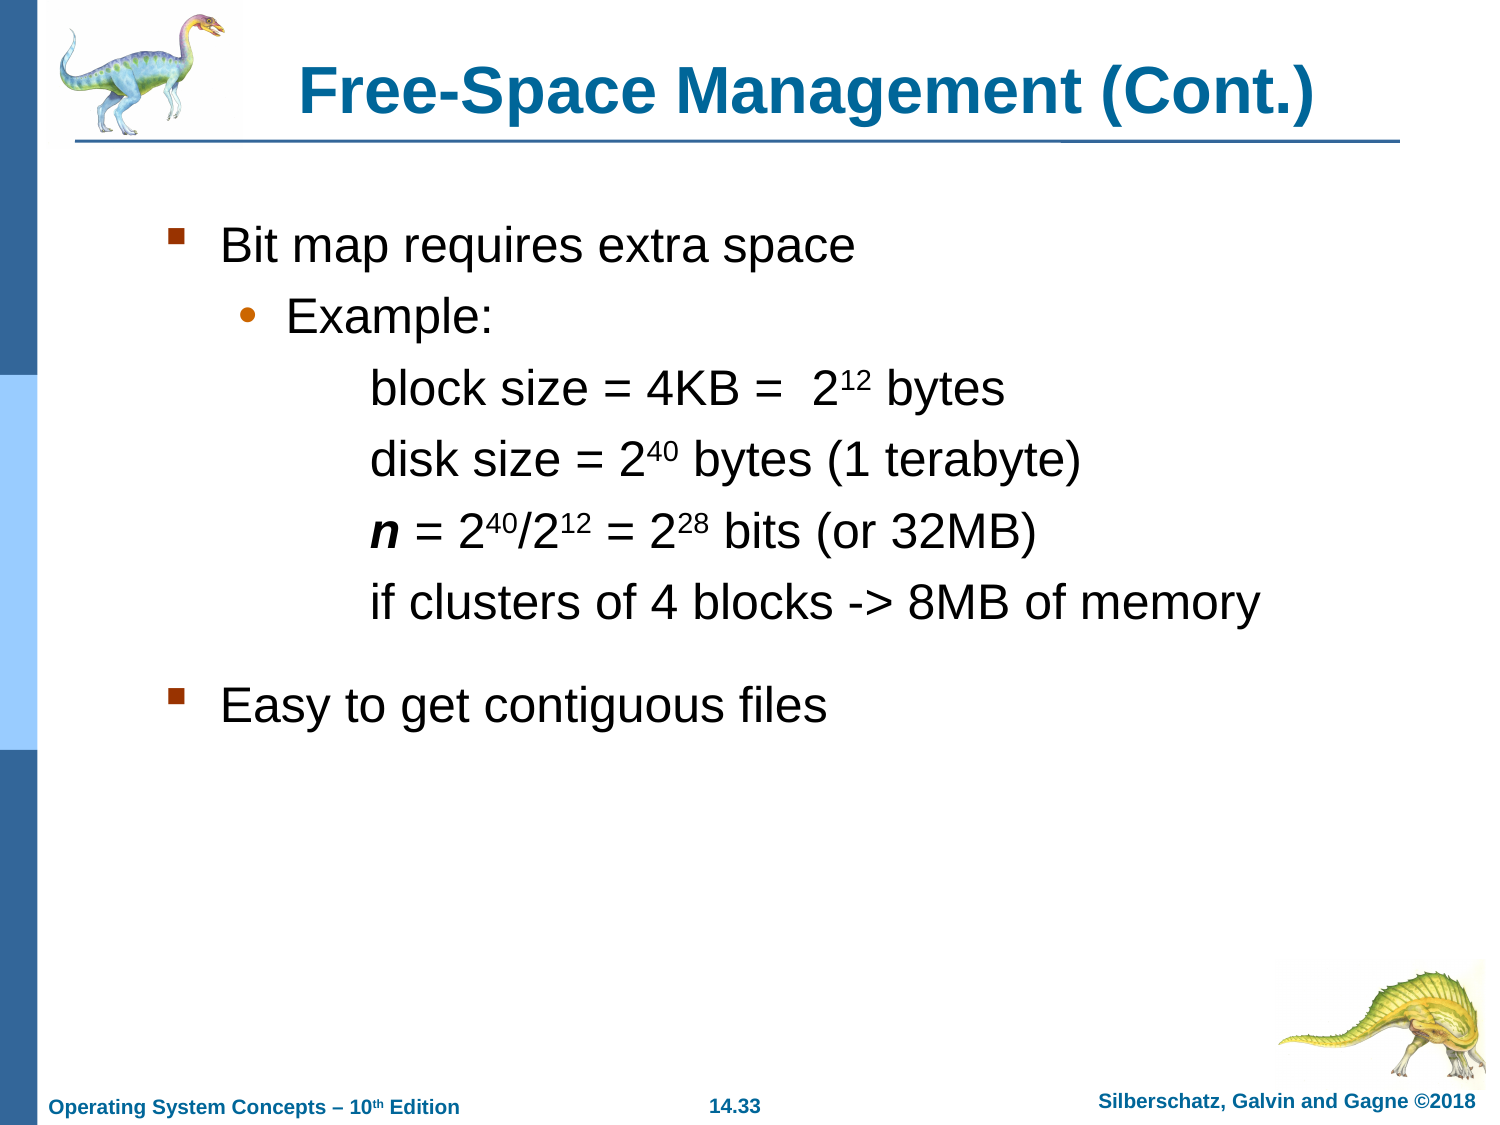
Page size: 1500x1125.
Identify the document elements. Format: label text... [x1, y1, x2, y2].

list Bit map requires extra space Example: block size = 4KB = 212 bytes disk size = 240 bytes (1 terabyte) n = 240/212 = 228 bits (or 32MB) if clusters of 4 blocks -> 8MB of memory Easy to get contiguous files [148, 211, 1395, 955]
picture [46, 0, 243, 149]
picture [1275, 959, 1486, 1090]
title Free-Space Management (Cont.) [193, 39, 1422, 135]
